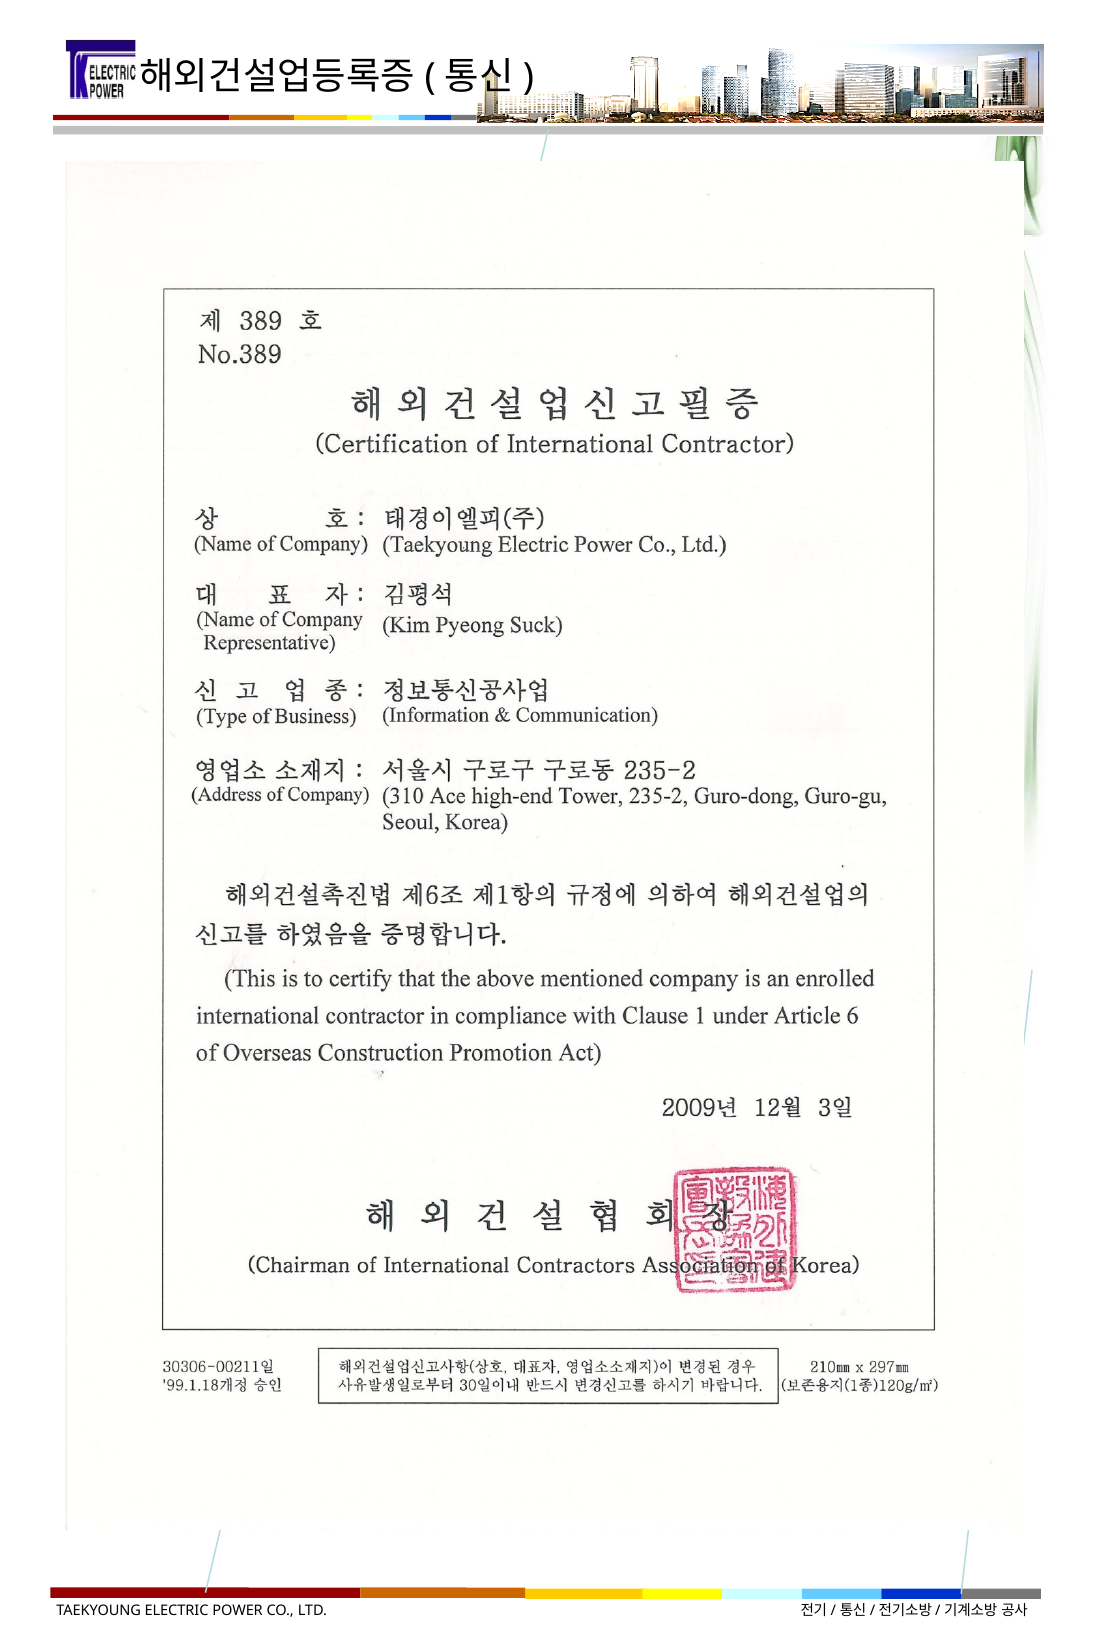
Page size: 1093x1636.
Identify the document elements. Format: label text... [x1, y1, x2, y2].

picture [65, 136, 1049, 1530]
picture [477, 44, 1044, 123]
picture [65, 39, 136, 99]
text_box 해외건설업등록증(통신) [124, 44, 1043, 105]
